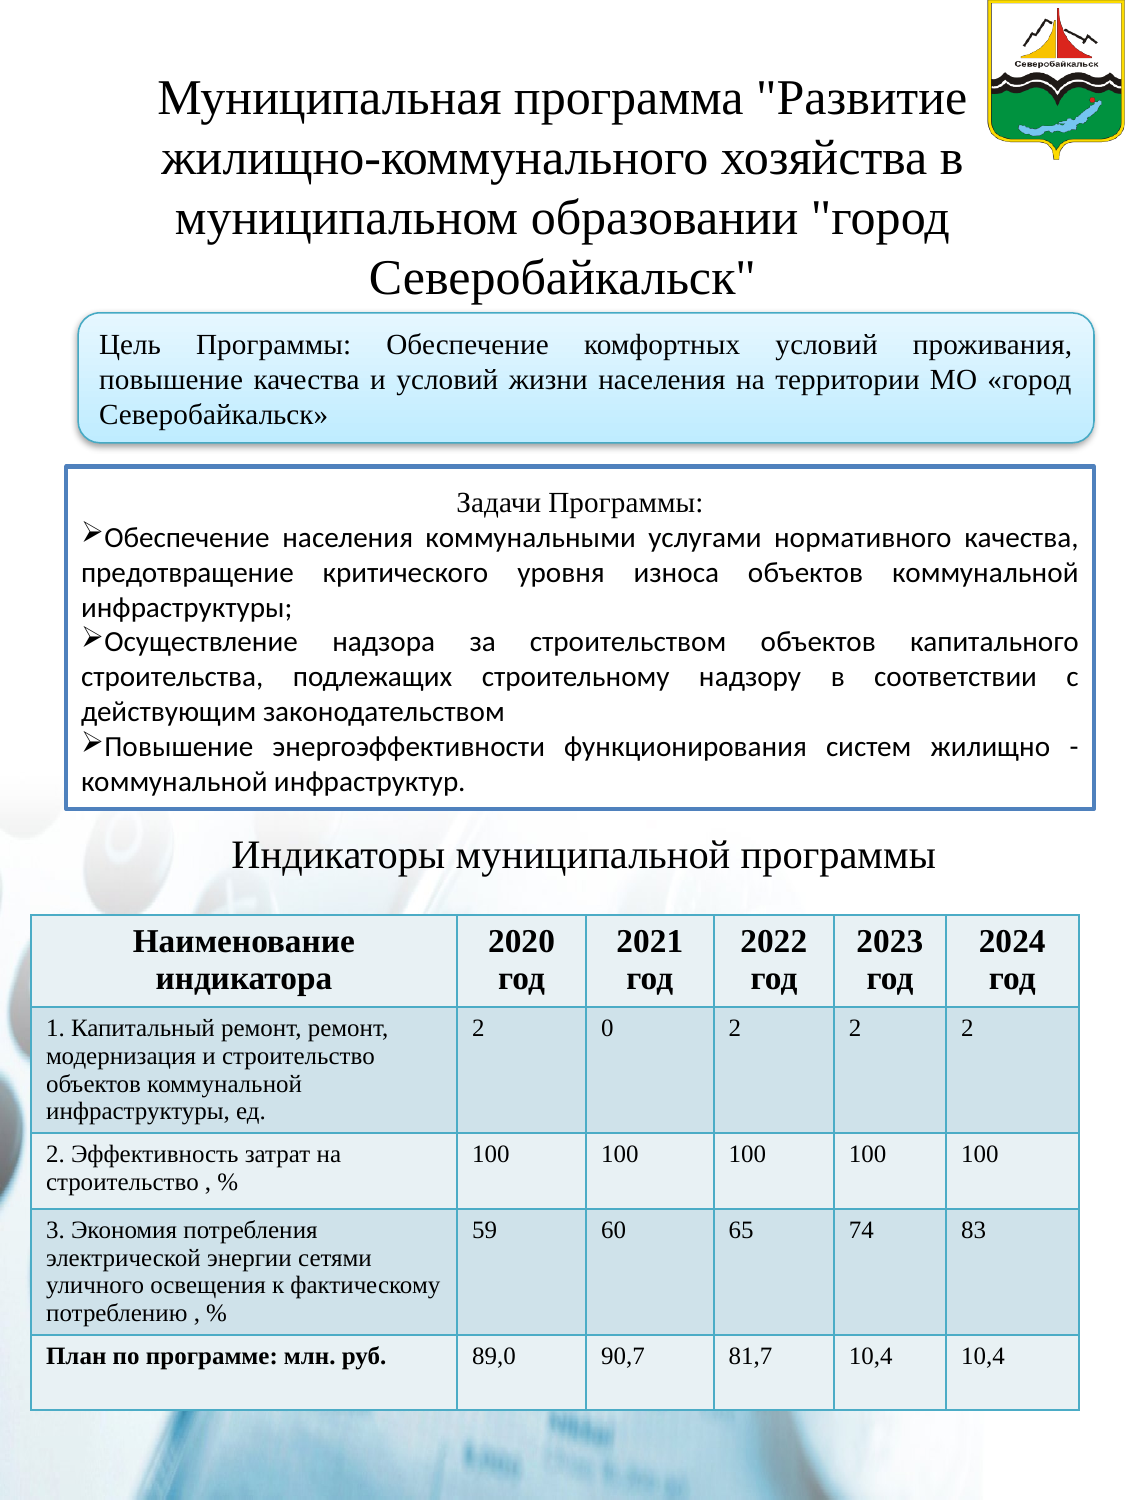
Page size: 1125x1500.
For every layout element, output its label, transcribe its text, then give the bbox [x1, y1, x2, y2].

table_cell 100 [715, 1134, 833, 1208]
table_cell 74 [835, 1210, 945, 1334]
table_cell 2 [715, 1008, 833, 1132]
table_header 2023 год [835, 916, 945, 1006]
title Муниципальная программа "Развитие жилищно-коммунального хозяйства в муниципальном образовании "город Северобайкальск" [56, 60, 1069, 310]
picture [0, 0, 1125, 1500]
table_cell 60 [587, 1210, 713, 1334]
table_cell 100 [947, 1134, 1078, 1208]
table_cell 1. Капитальный ремонт, ремонт, модернизация и строительство объектов коммунальной инфраструктуры, ед. [32, 1008, 456, 1132]
table_cell 2 [947, 1008, 1078, 1132]
table_cell 81,7 [715, 1336, 833, 1409]
table_cell 10,4 [947, 1336, 1078, 1409]
table_cell 2 [458, 1008, 585, 1132]
table_cell 3. Экономия потребления электрической энергии сетями уличного освещения к фактическому потреблению , % [32, 1210, 456, 1334]
table_cell 83 [947, 1210, 1078, 1334]
text_box Цель Программы: Обеспечение комфортных условий проживания, повышение качества и условий жизни населения на территории МО «город Северобайкальск» [77, 312, 1095, 444]
table_cell 100 [587, 1134, 713, 1208]
text_box Задачи Программы: Обеспечение населения коммунальными услугами нормативного качества, предотвращение критического уровня износа объектов коммунальной инфраструктуры; Осуществление надзора за строительством объектов капитального строительства, подлежащих строительному надзору в соответствии с действующим законодательством Повышение энергоэффективности функционирования систем жилищно - коммунальной инфраструктур. [64, 464, 1096, 811]
table_cell План по программе: млн. руб. [32, 1336, 456, 1409]
table_header Наименование индикатора [32, 916, 456, 1006]
text_box Индикаторы муниципальной программы [78, 820, 1091, 885]
table_cell 90,7 [587, 1336, 713, 1409]
table_cell 89,0 [458, 1336, 585, 1409]
table_cell 2. Эффективность затрат на строительство , % [32, 1134, 456, 1208]
table_header 2024 год [947, 916, 1078, 1006]
table_header 2022 год [715, 916, 833, 1006]
table_cell 2 [835, 1008, 945, 1132]
table_cell 59 [458, 1210, 585, 1334]
table_cell 0 [587, 1008, 713, 1132]
table_cell 100 [458, 1134, 585, 1208]
table_cell 10,4 [835, 1336, 945, 1409]
table_cell 65 [715, 1210, 833, 1334]
table_header 2020 год [458, 916, 585, 1006]
table_header 2021 год [587, 916, 713, 1006]
table_cell 100 [835, 1134, 945, 1208]
